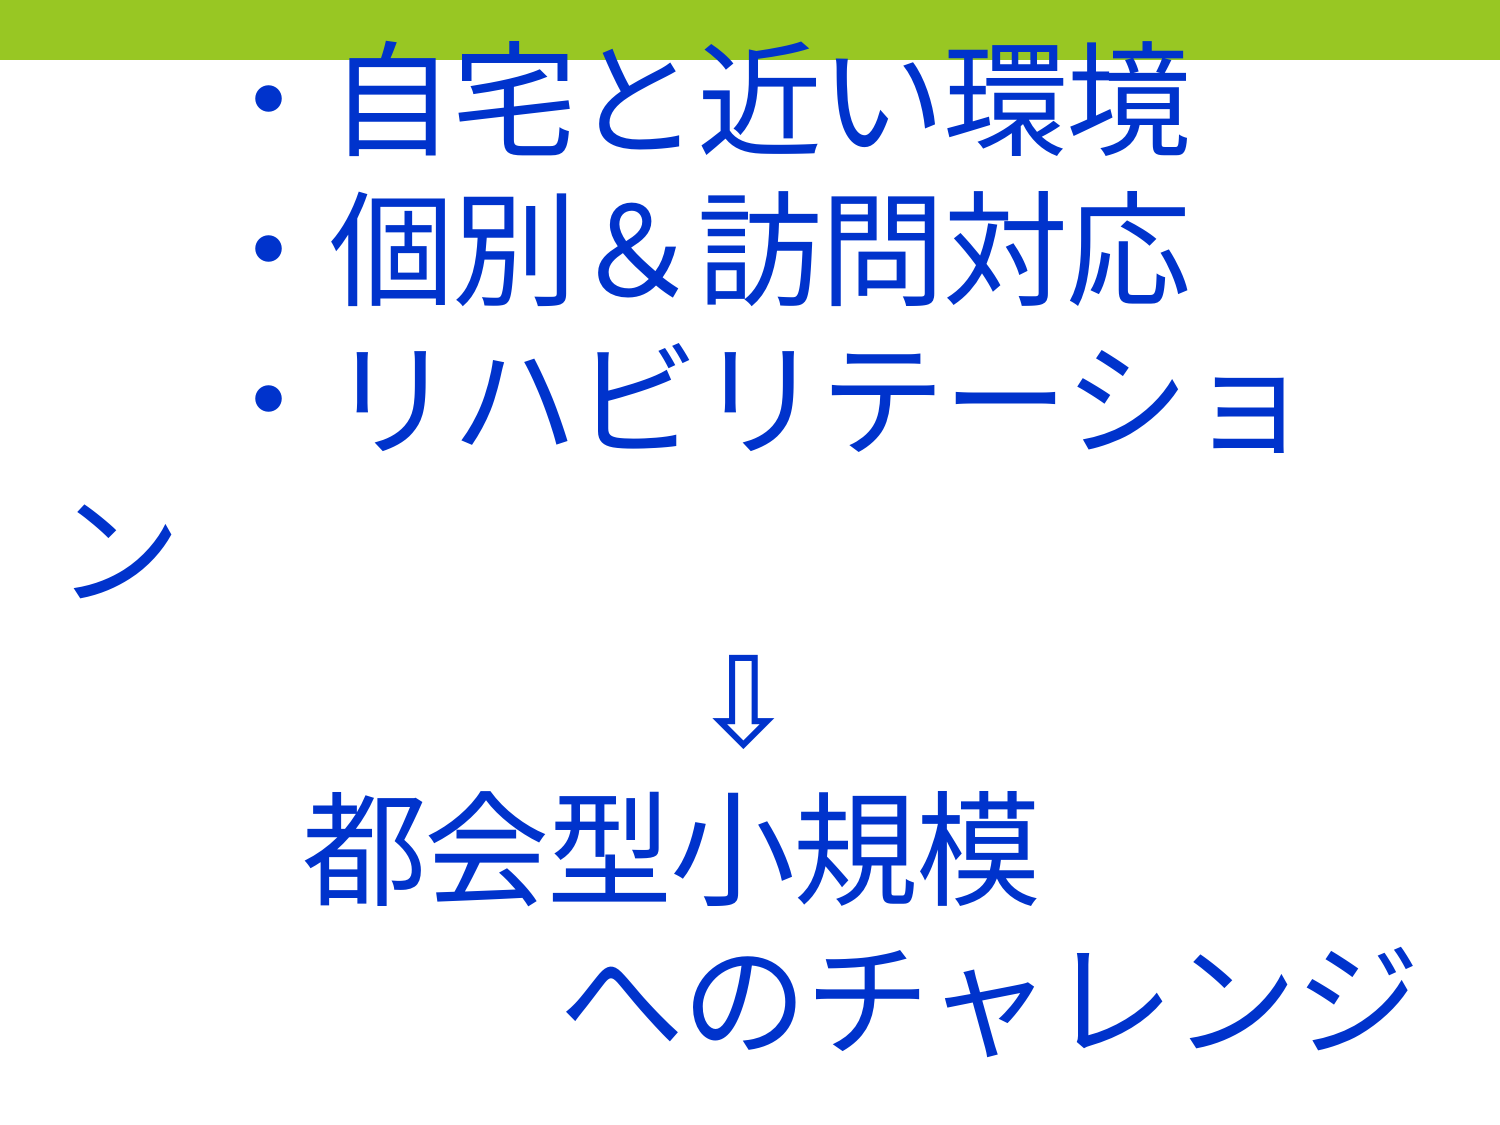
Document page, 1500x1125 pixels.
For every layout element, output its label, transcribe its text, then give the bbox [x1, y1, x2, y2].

text_box ・自宅と近い環境 ・個別＆訪問対応 ・リハビリテーション ⇩ 都会型小規模 へのチャレンジ [41, 148, 1447, 1094]
